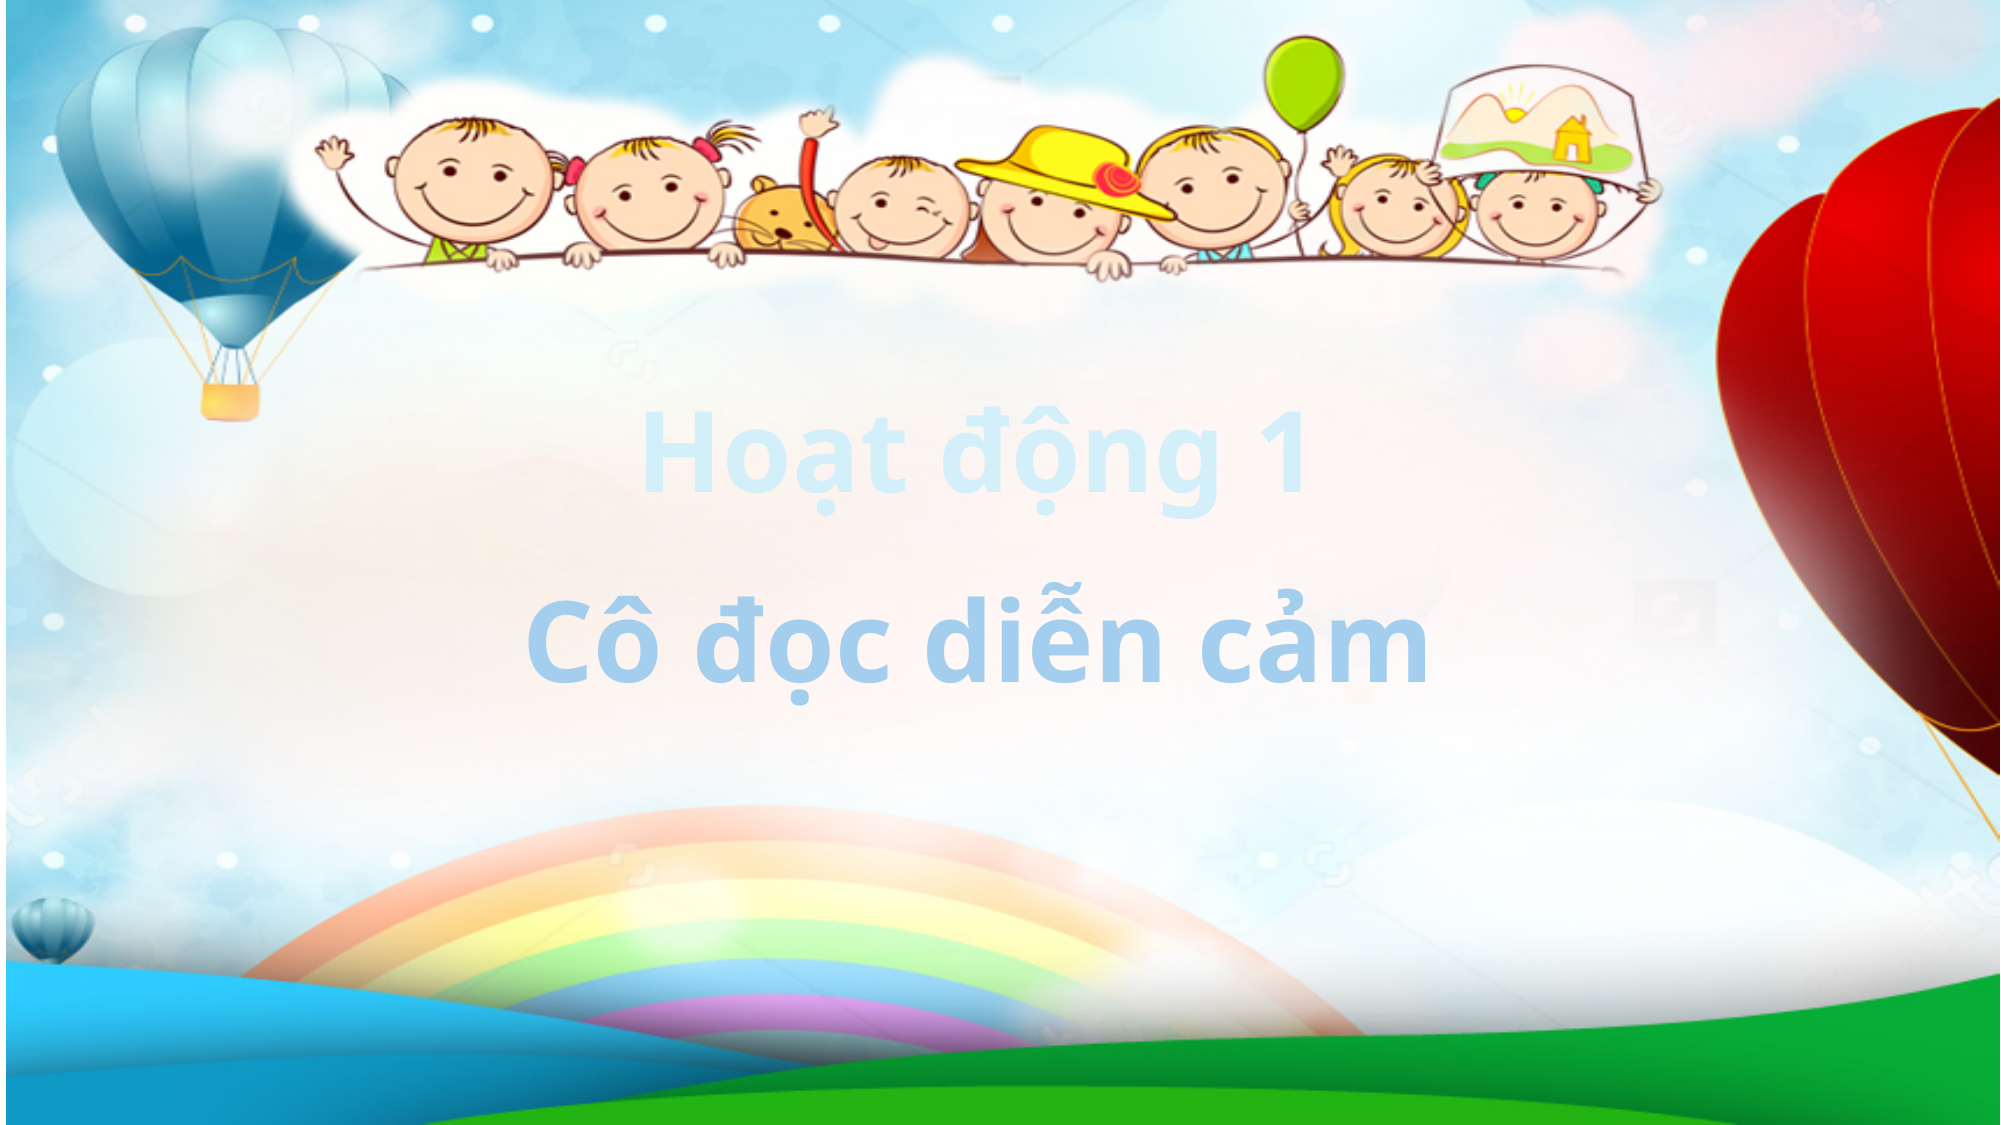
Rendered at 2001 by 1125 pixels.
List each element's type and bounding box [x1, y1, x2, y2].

text_box [5, 0, 2000, 1125]
